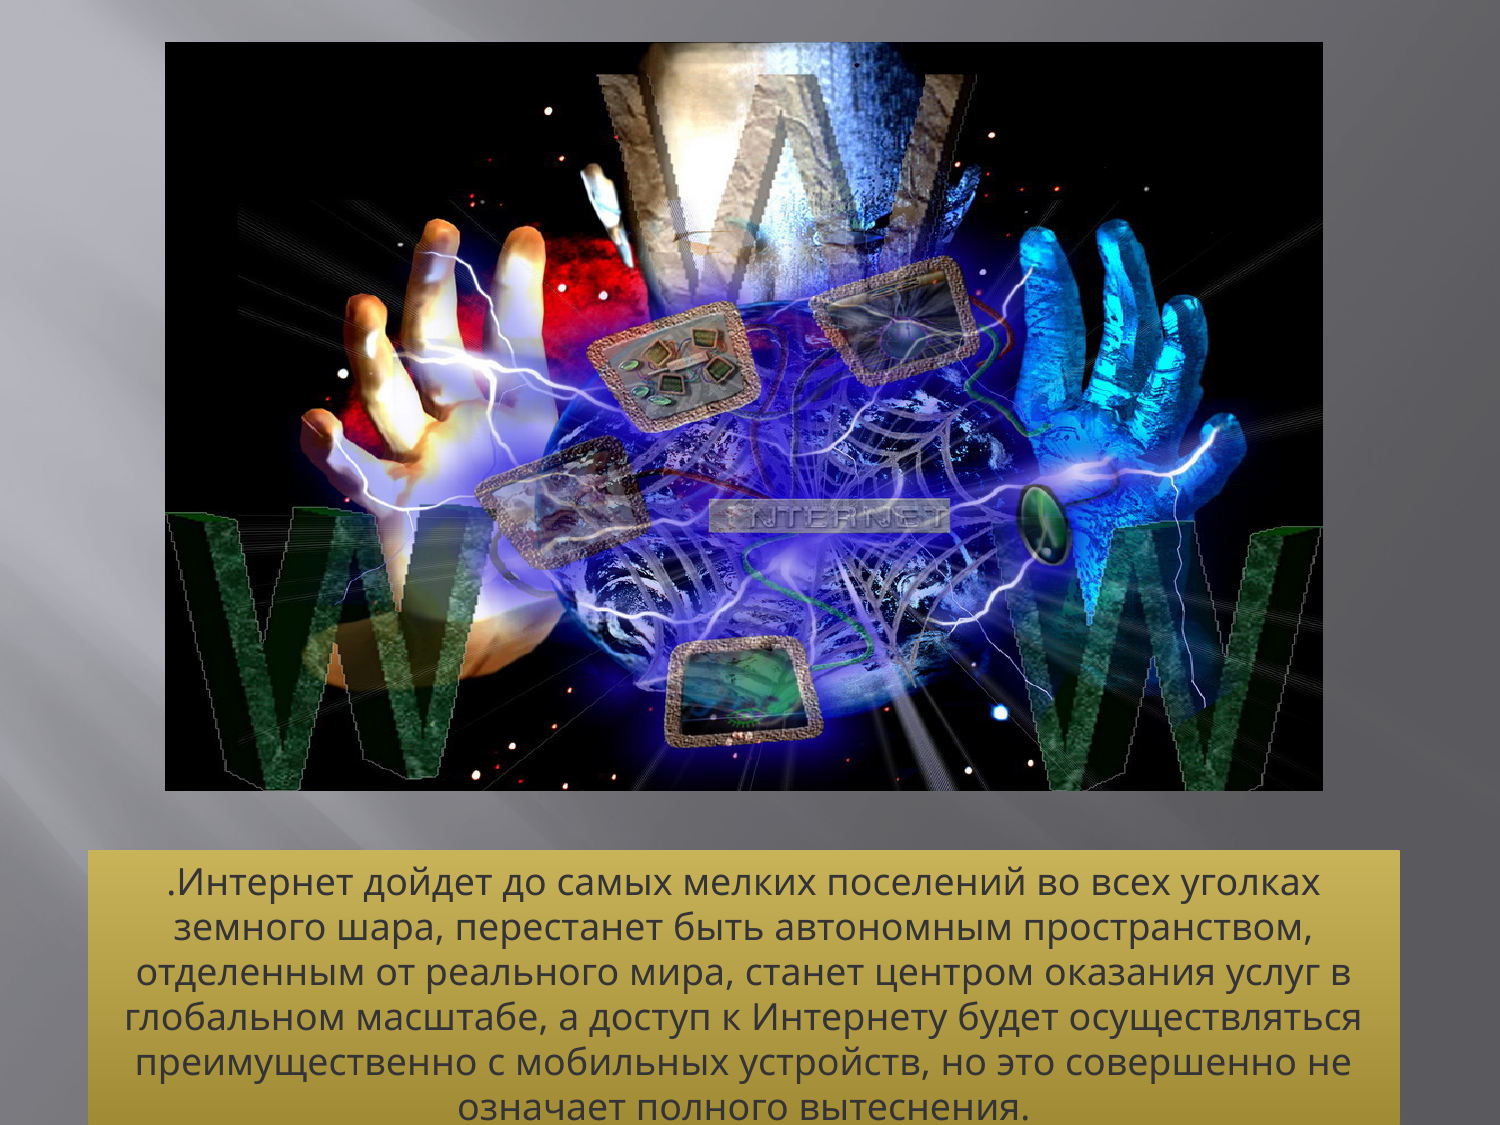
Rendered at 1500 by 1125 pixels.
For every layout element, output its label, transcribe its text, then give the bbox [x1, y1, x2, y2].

picture [164, 42, 1324, 791]
text_box .Интернет дойдет до самых мелких поселений во всех уголках земного шара, перестанет быть автономным пространством, отделенным от реального мира, станет центром оказания услуг в глобальном масштабе, а доступ к Интернету будет осуществляться преимущественно с мобильных устройств, но это совершенно не означает полного вытеснения. [88, 850, 1400, 1125]
